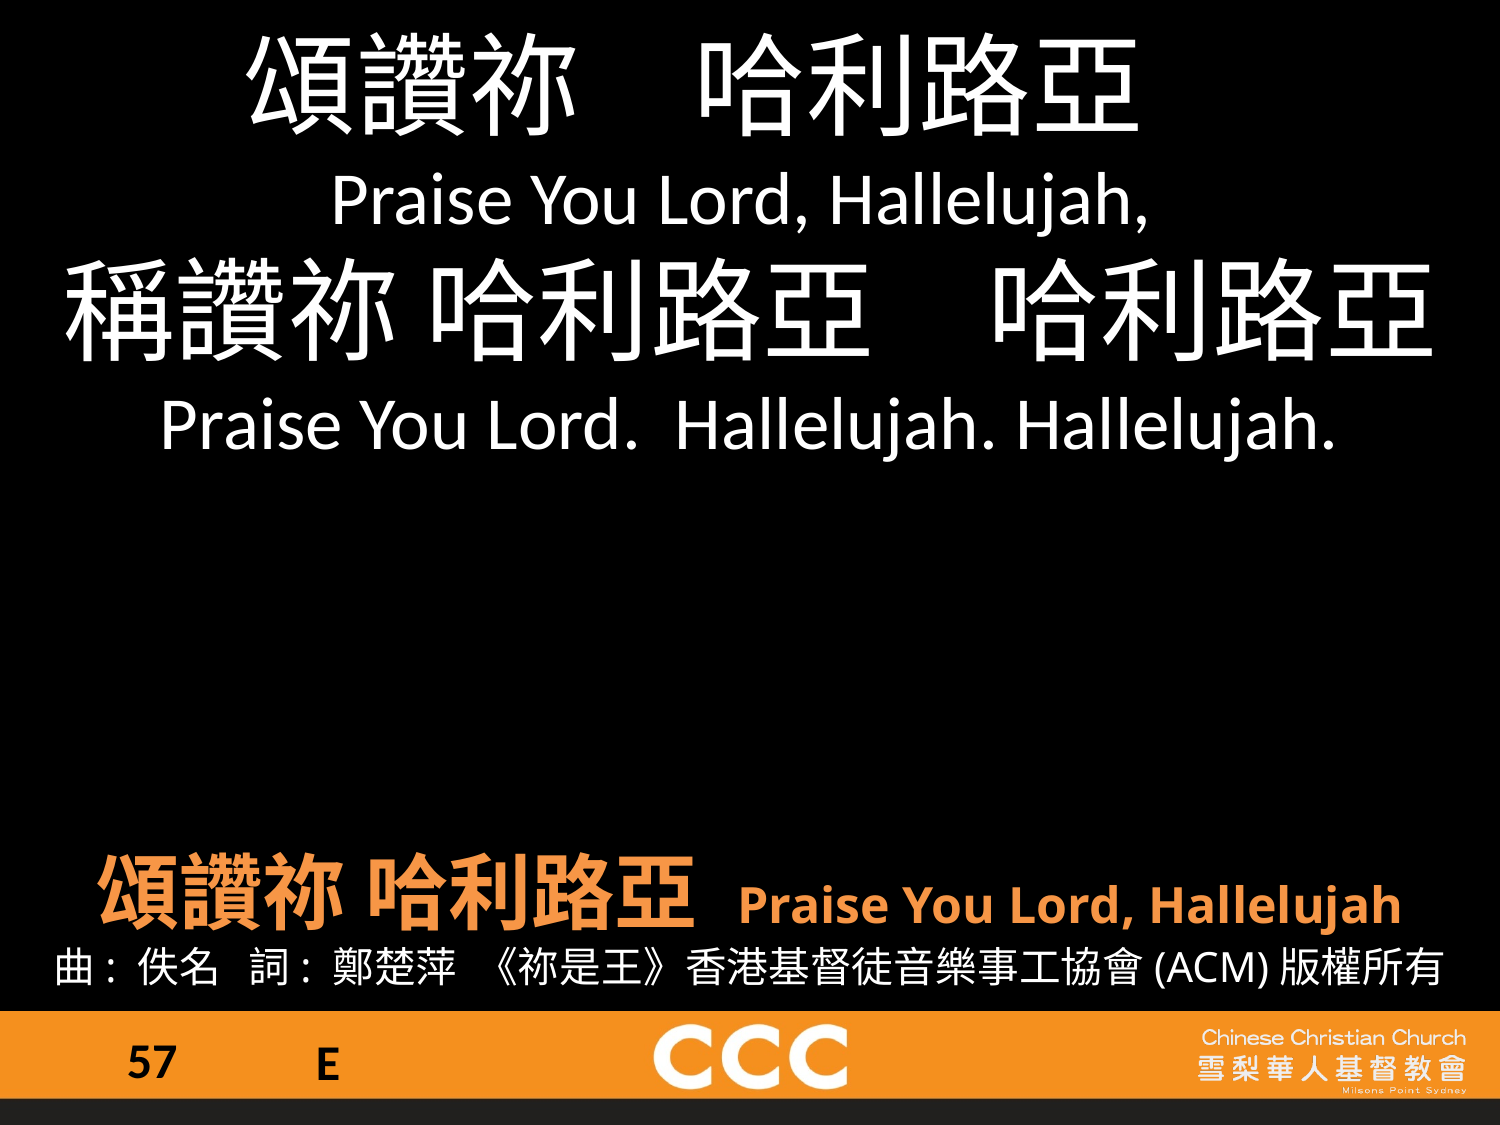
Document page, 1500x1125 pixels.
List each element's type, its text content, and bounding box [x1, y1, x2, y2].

text_box 頌讚祢 哈利路亞 Praise You Lord, Hallelujah 曲: 佚名 詞: 鄭楚萍 《祢是王》香港基督徒音樂事工協會(ACM)版權所有 [0, 832, 1500, 1048]
slide_number 57 [112, 1020, 215, 1094]
text_box E [301, 1023, 431, 1099]
picture [0, 1048, 1500, 1125]
text_box 頌讚祢 哈利路亞 Praise You Lord, Hallelujah, 稱讚祢 哈利路亞 哈利路亞 Praise You Lord. Hallelujah. Hallelujah. [0, 7, 1500, 472]
